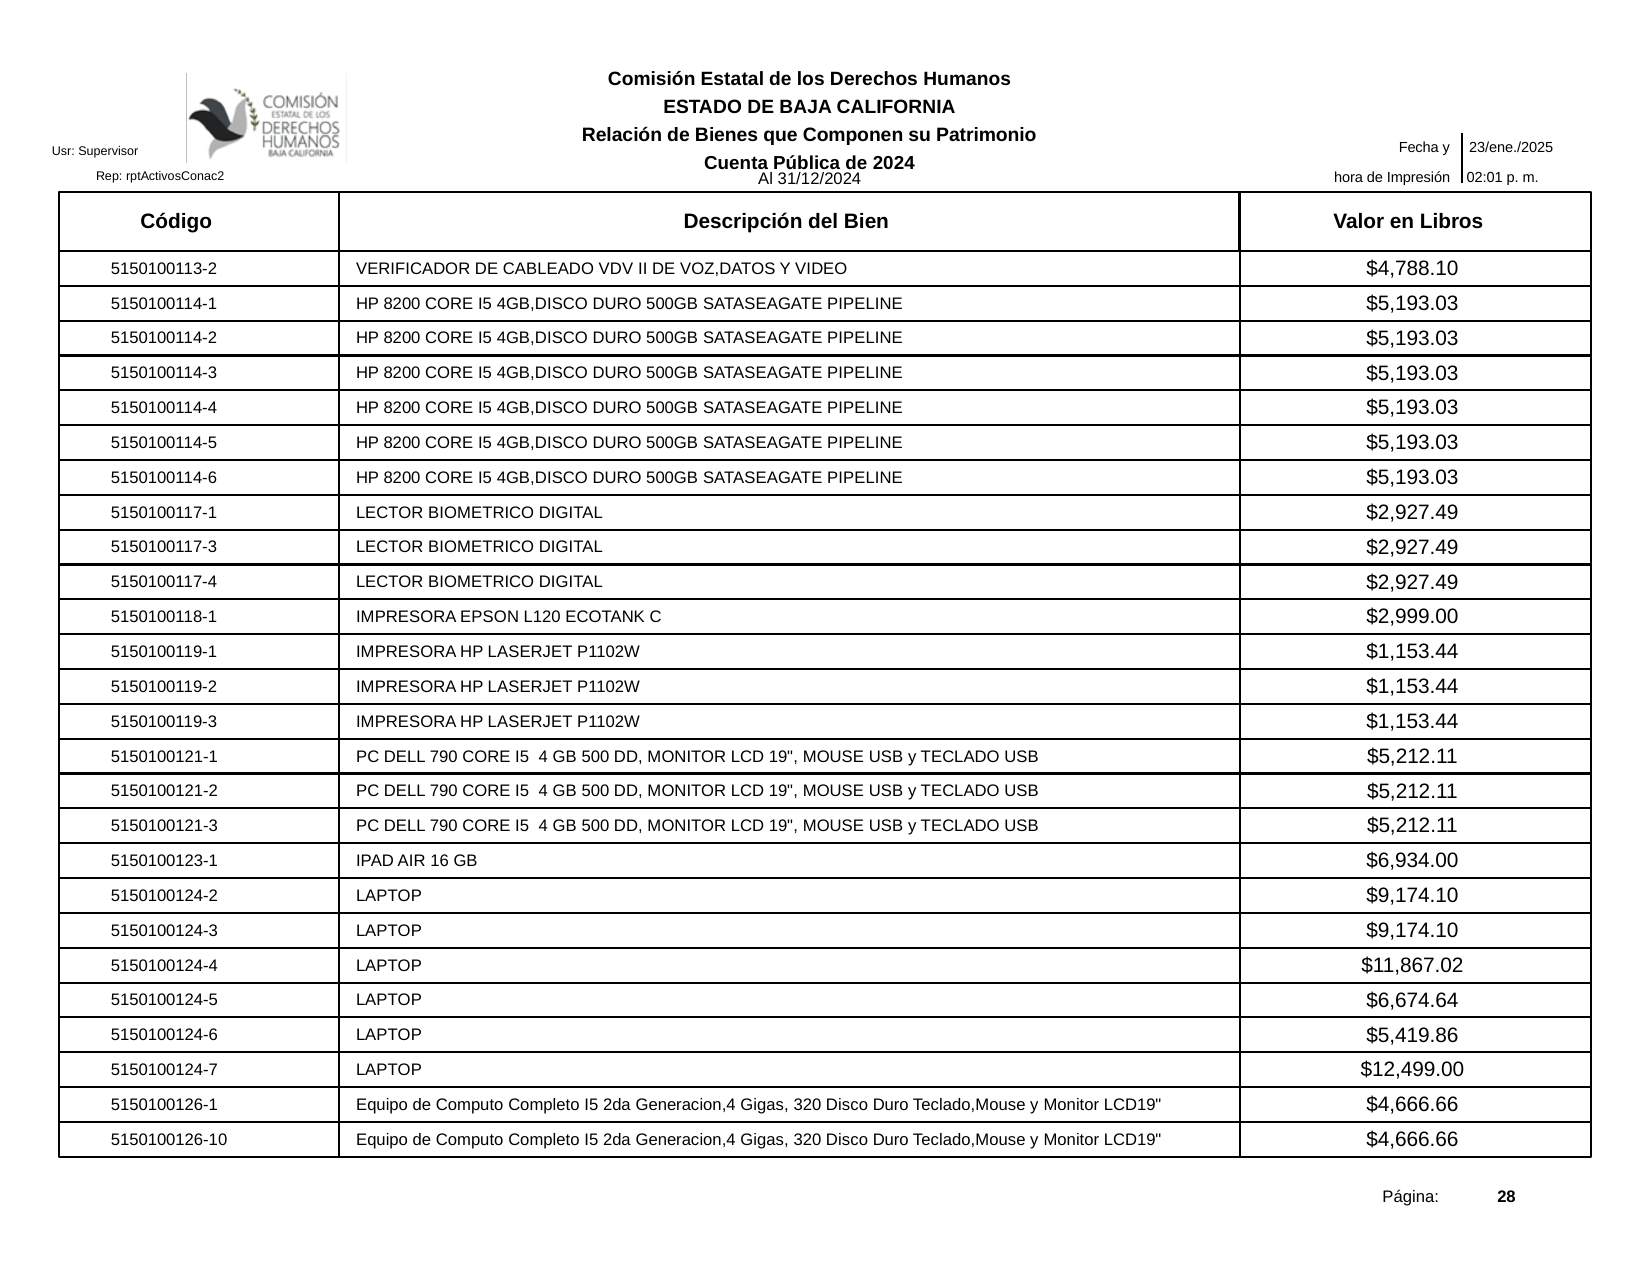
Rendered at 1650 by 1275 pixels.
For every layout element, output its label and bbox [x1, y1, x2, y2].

list [44, 64, 1595, 1157]
picture [103, 73, 429, 163]
list [1303, 1183, 1452, 1213]
list [1457, 1183, 1561, 1213]
